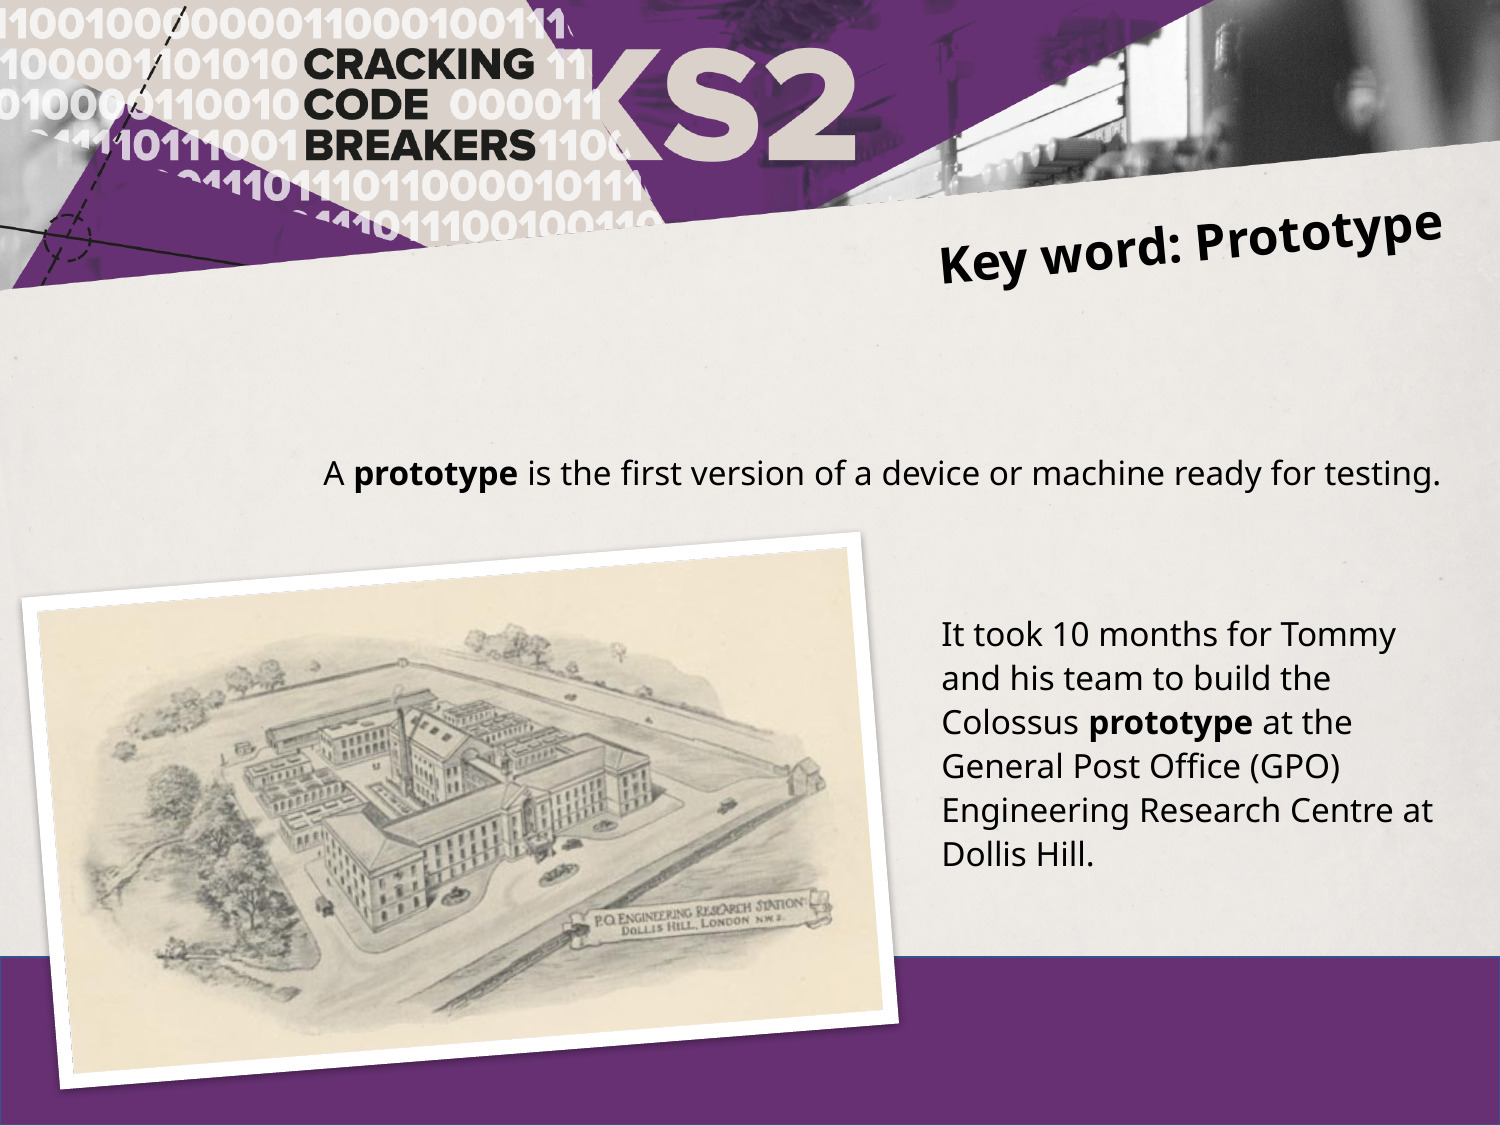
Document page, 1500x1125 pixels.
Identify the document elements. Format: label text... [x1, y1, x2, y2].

picture [39, 549, 883, 1073]
text_box It took 10 months for Tommy and his team to build the Colossus prototype at the General Post Office (GPO) Engineering Research Centre at Dollis Hill. [926, 602, 1458, 881]
picture [0, 0, 1500, 309]
text_box [0, 956, 1500, 1125]
list A prototype is the first version of a device or machine ready for testing. [186, 440, 1458, 563]
text_box Key word: Prototype [33, 127, 1467, 445]
